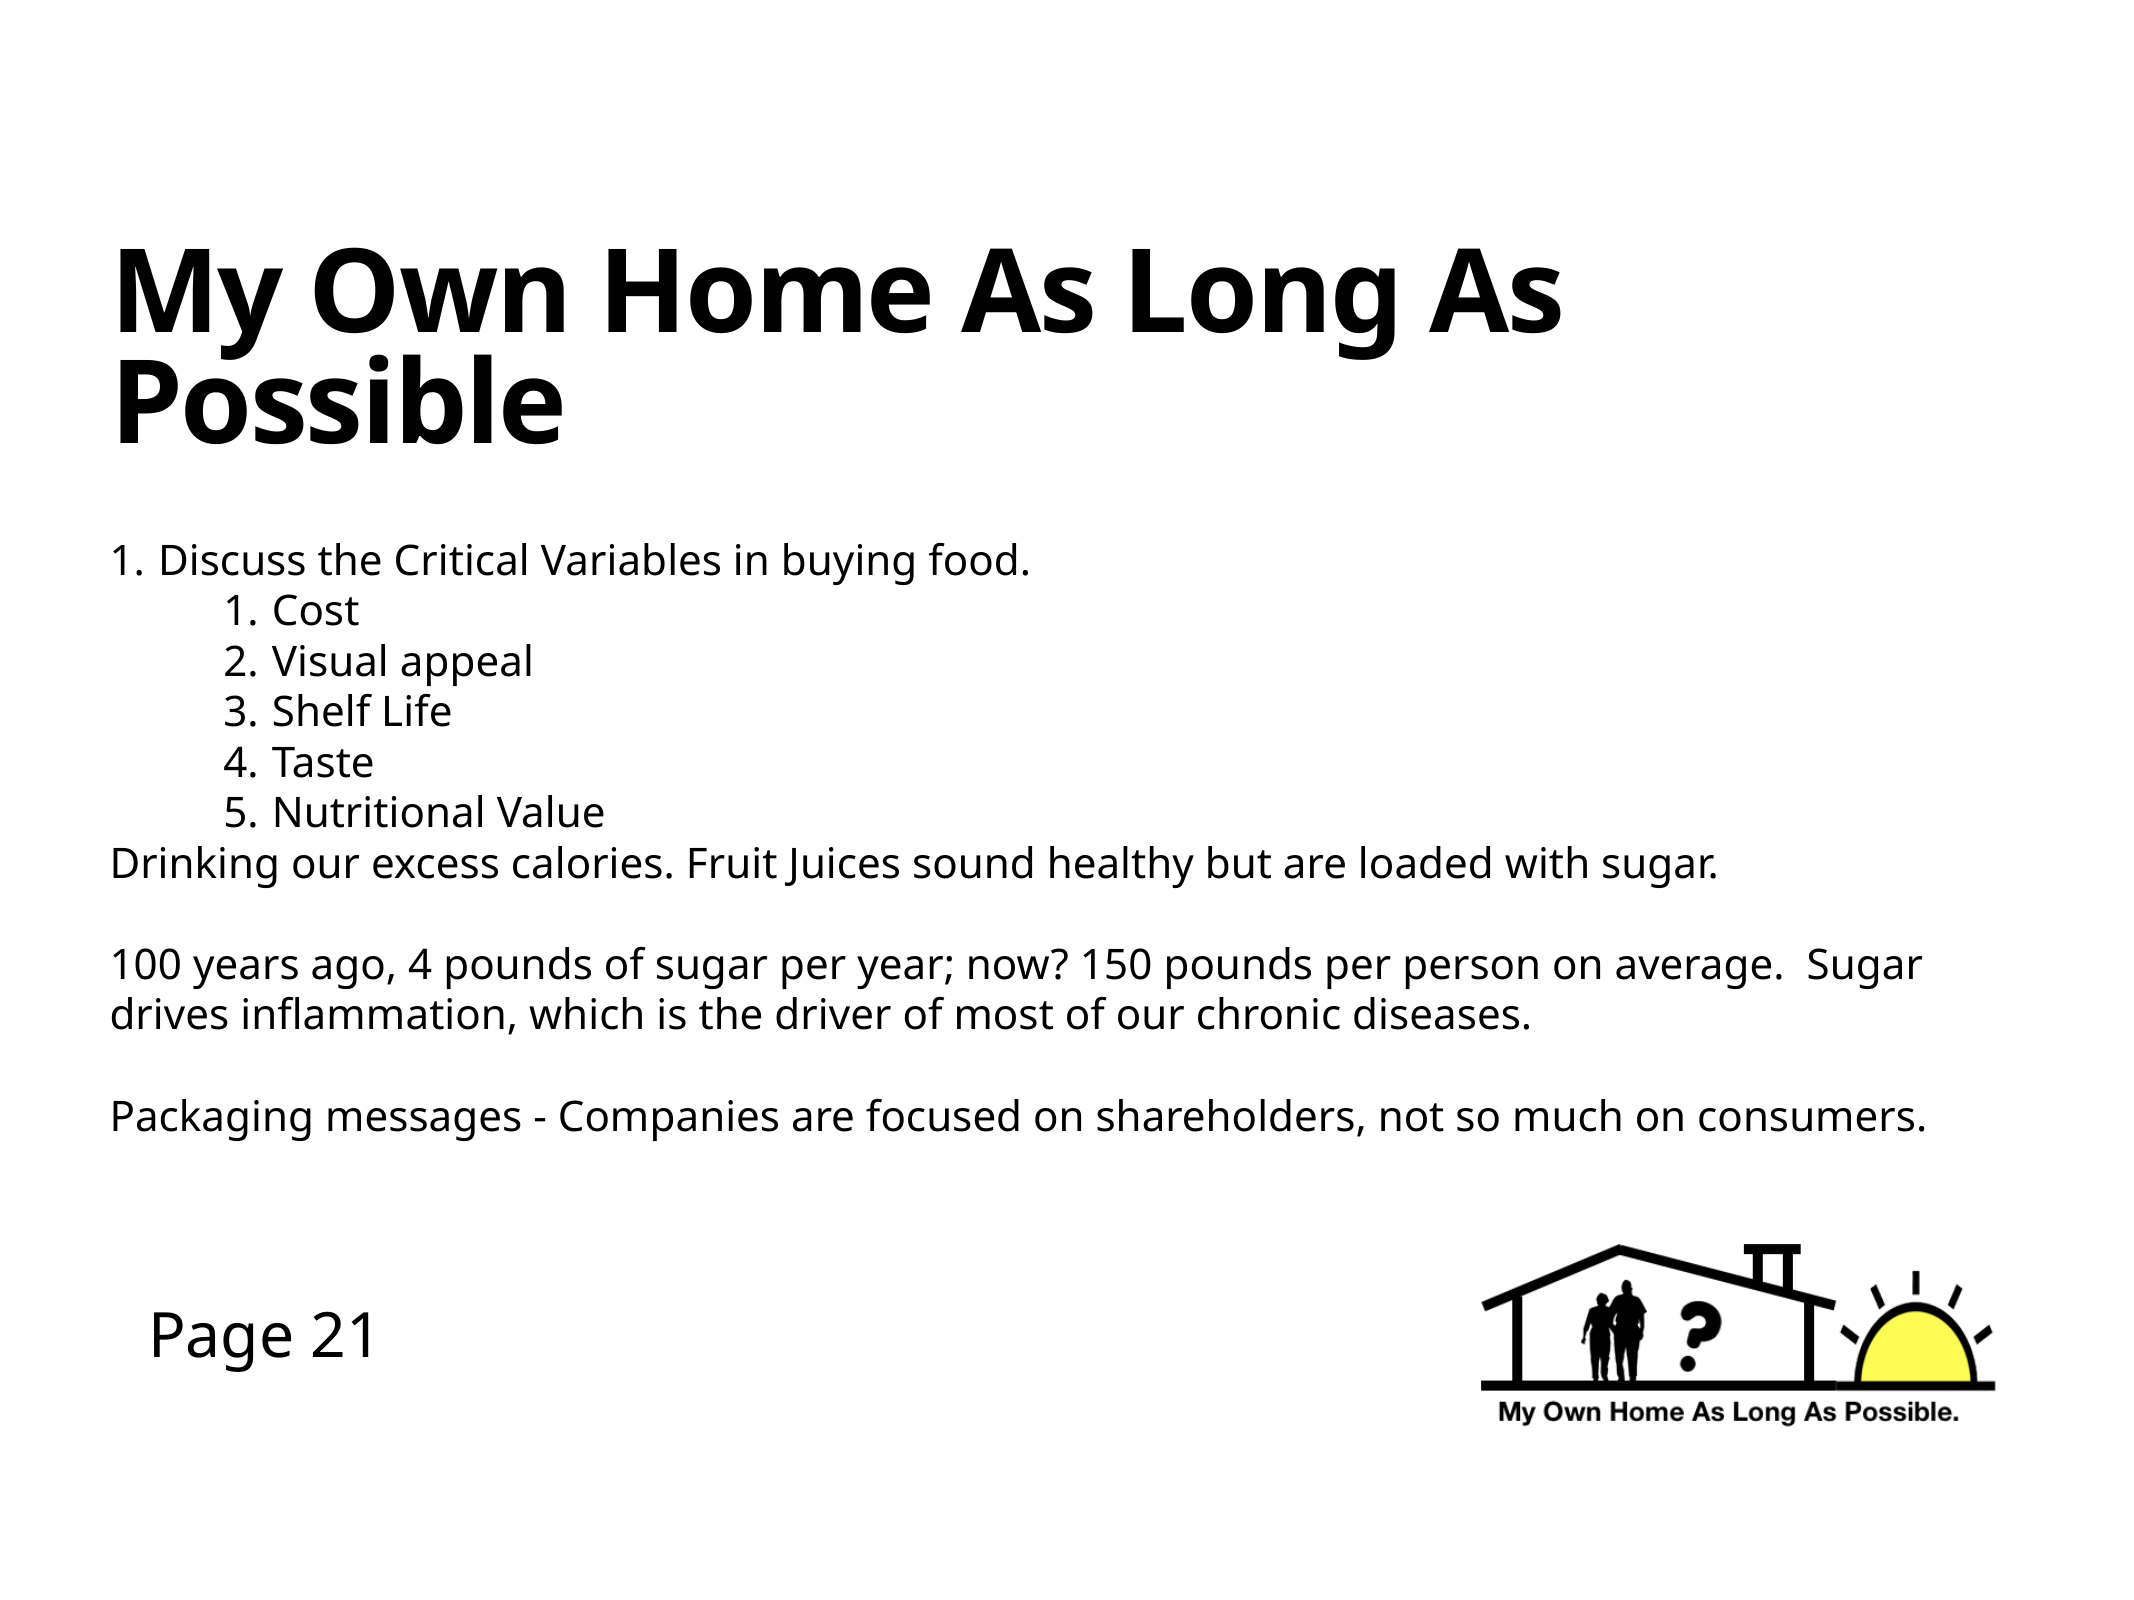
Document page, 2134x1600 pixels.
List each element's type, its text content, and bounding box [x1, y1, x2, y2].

title My Own Home As Long As Possible [105, 302, 2028, 471]
text_box Page 21 [143, 1298, 387, 1375]
picture [1480, 1243, 2028, 1431]
list Discuss the Critical Variables in buying food. Cost Visual appeal Shelf Life Taste Nutritional Value Drinking our excess calories. Fruit Juices sound healthy but are loaded with sugar. 100 years ago, 4 pounds of sugar per year; now? 150 pounds per person on average. Sugar drives inflammation, which is the driver of most of our chronic diseases. Packaging messages - Companies are focused on shareholders, not so much on consumers. [105, 528, 2028, 1138]
